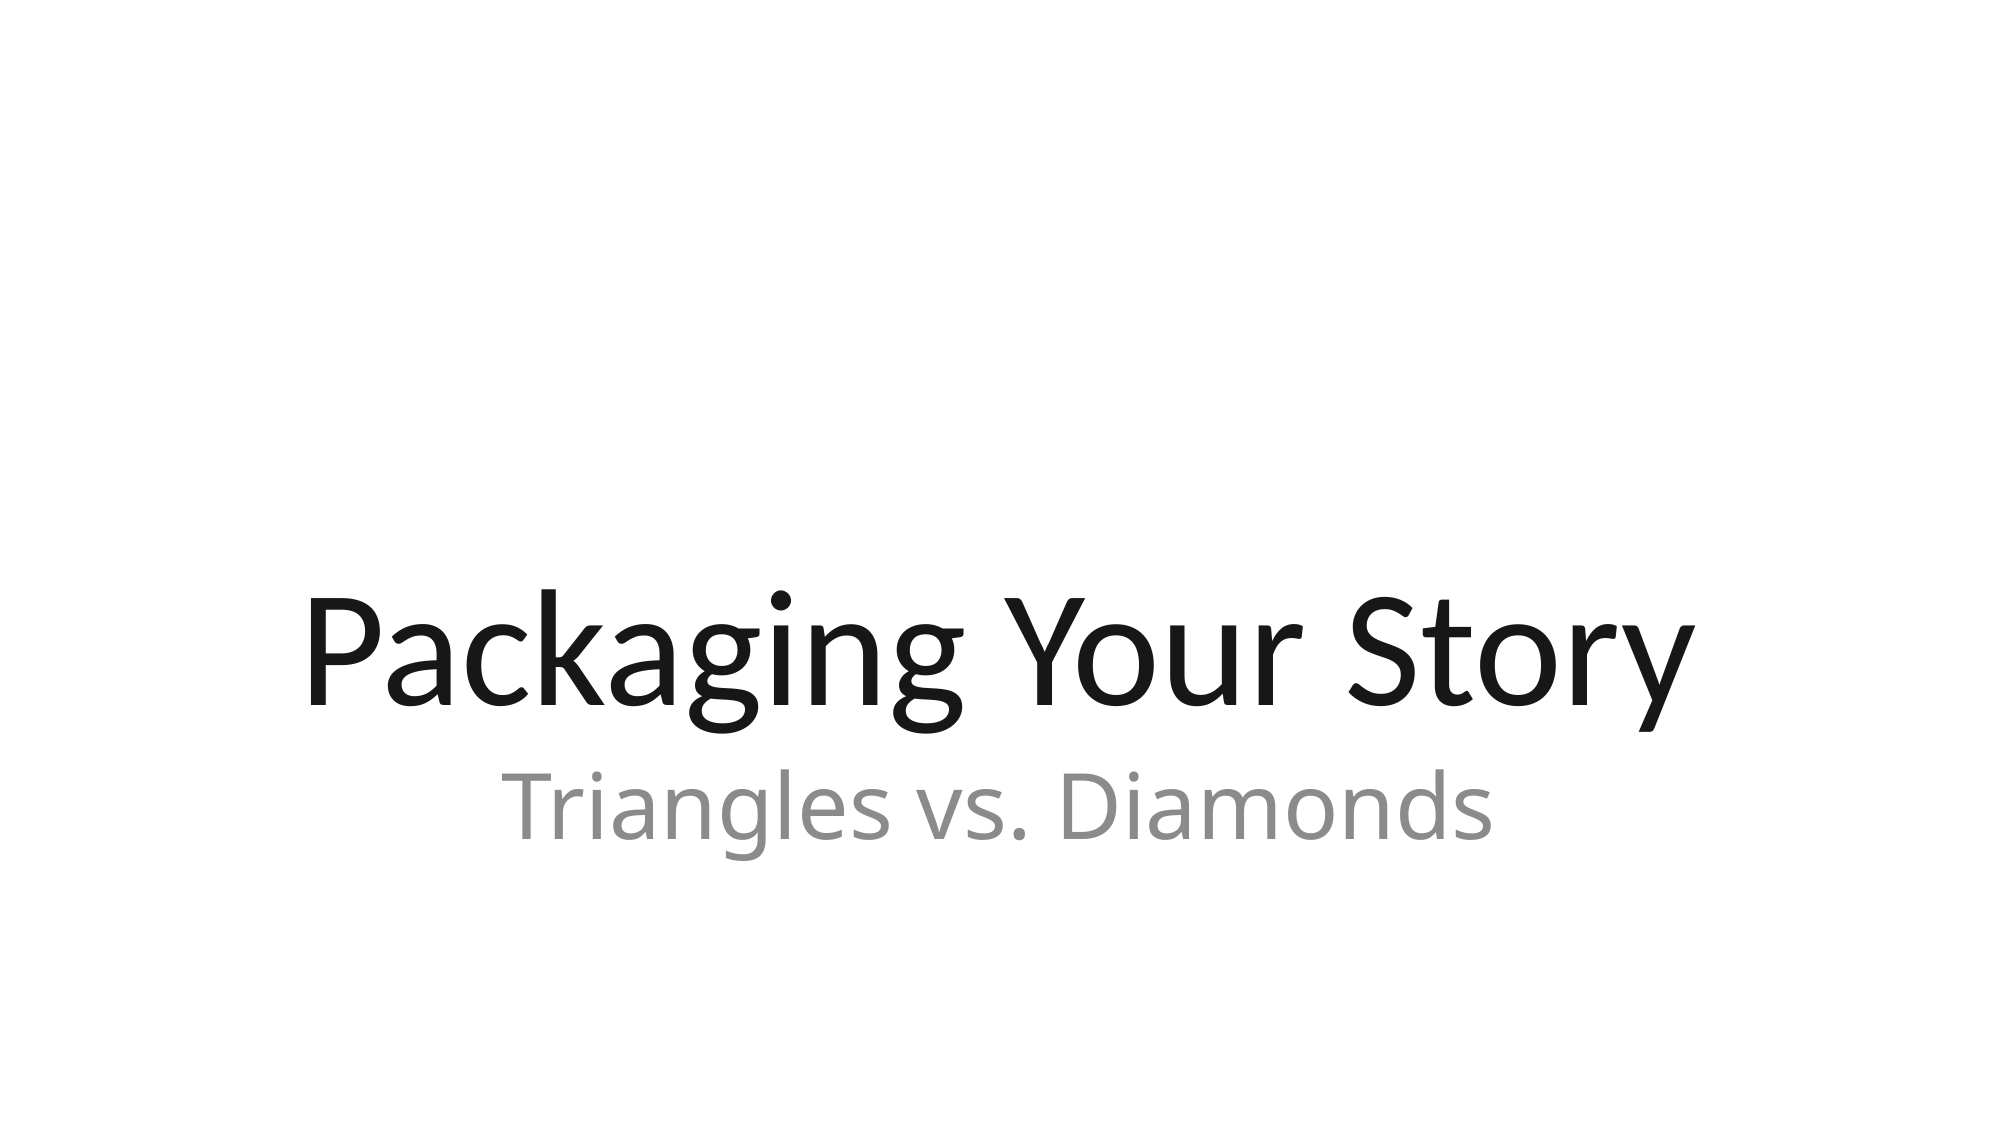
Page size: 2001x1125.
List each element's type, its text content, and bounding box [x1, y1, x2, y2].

list Triangles vs. Diamonds [136, 752, 1862, 999]
title Packaging Your Story [136, 280, 1862, 749]
